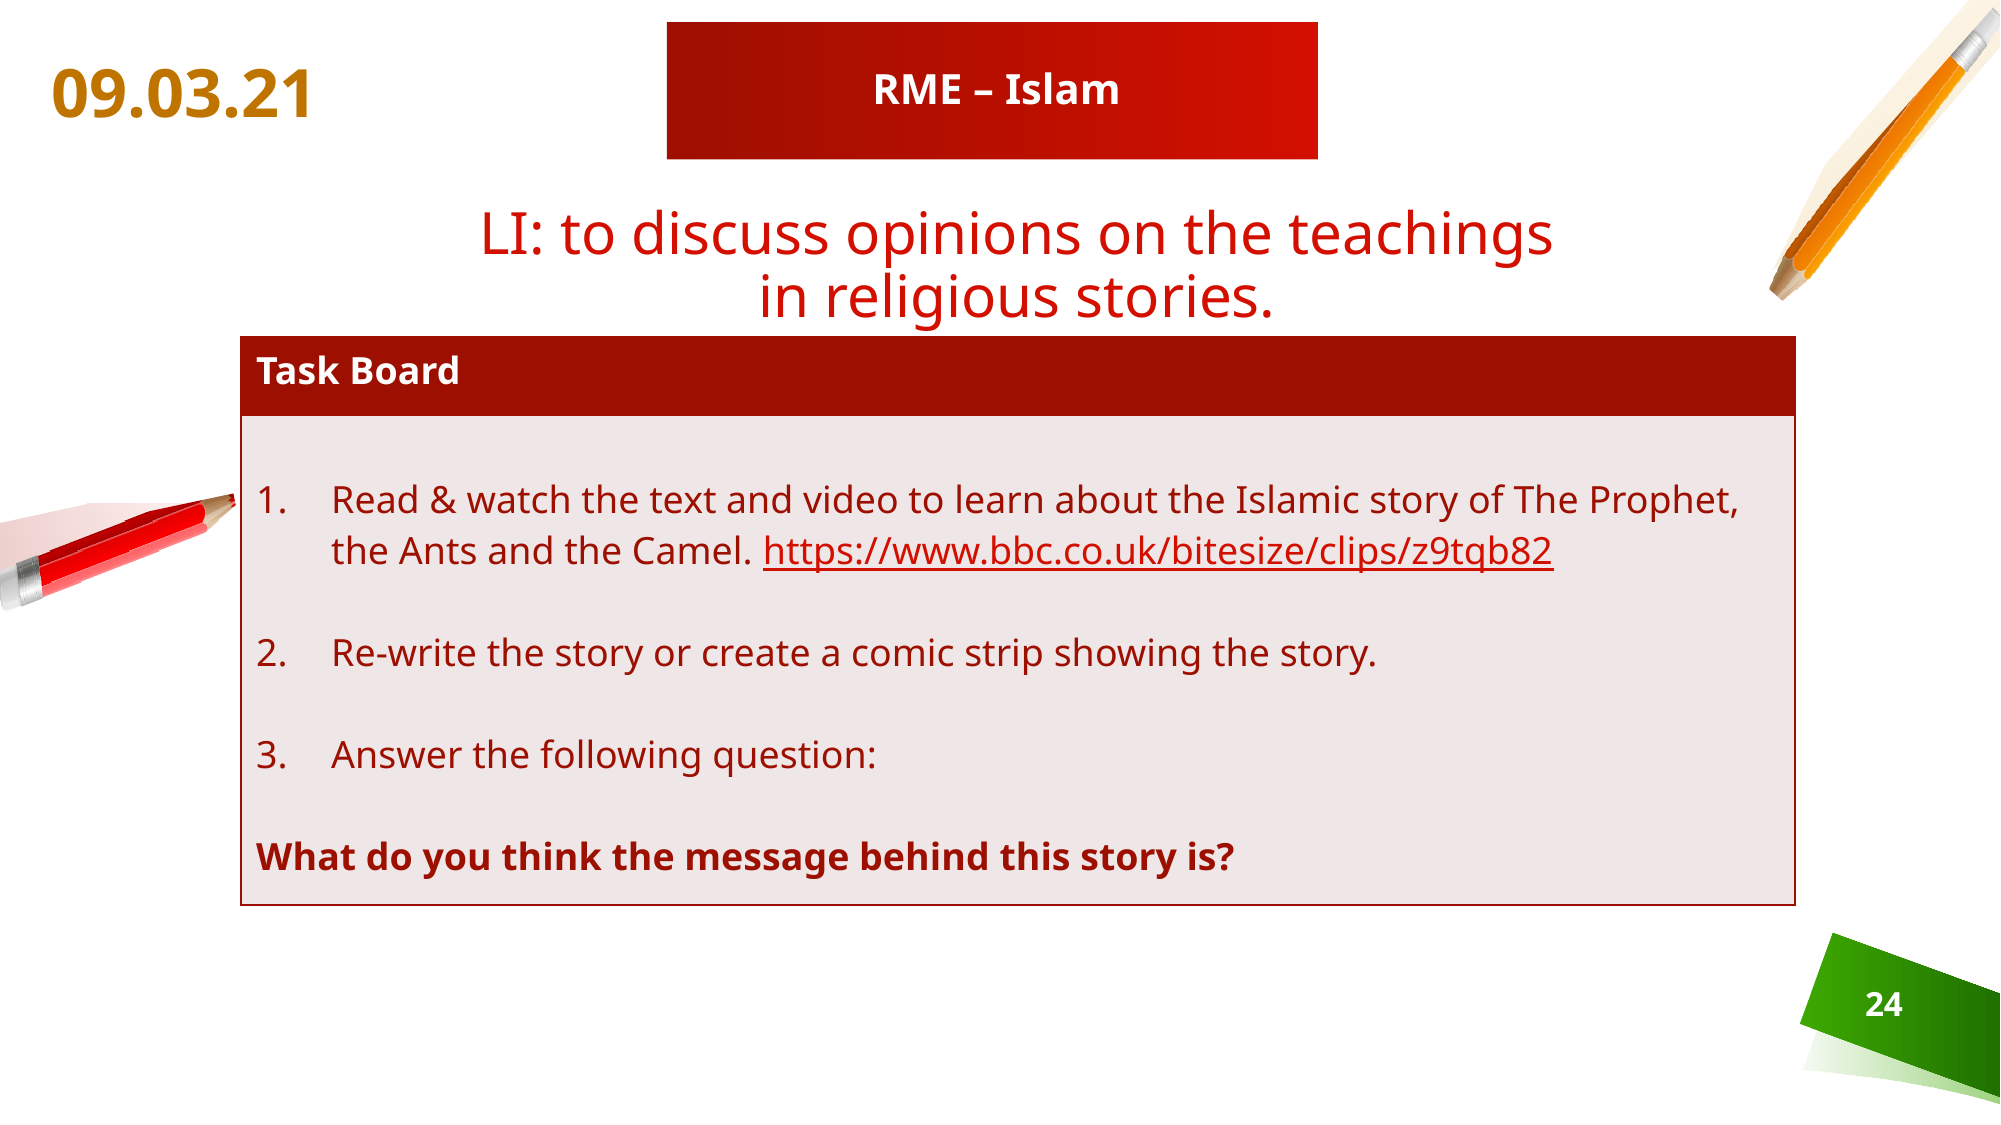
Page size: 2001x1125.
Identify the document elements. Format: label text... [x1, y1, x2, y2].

table_cell Read & watch the text and video to learn about the Islamic story of The Prophet, the Ants and the Camel. https://www.bbc.co.uk/bitesize/clips/z9tqb82 Re-write the story or create a comic strip showing the story. Answer the following question: What do you think the message behind this story is? [242, 416, 1794, 904]
picture [1755, 0, 2000, 322]
text_box LI: to discuss opinions on the teachings in religious stories. [446, 159, 1588, 336]
slide_number 24 [1831, 975, 1937, 1036]
footer 09.03.21 [51, 61, 484, 122]
table_header Task Board [242, 338, 1794, 414]
title RME – Islam [666, 22, 1318, 159]
picture [0, 493, 240, 613]
